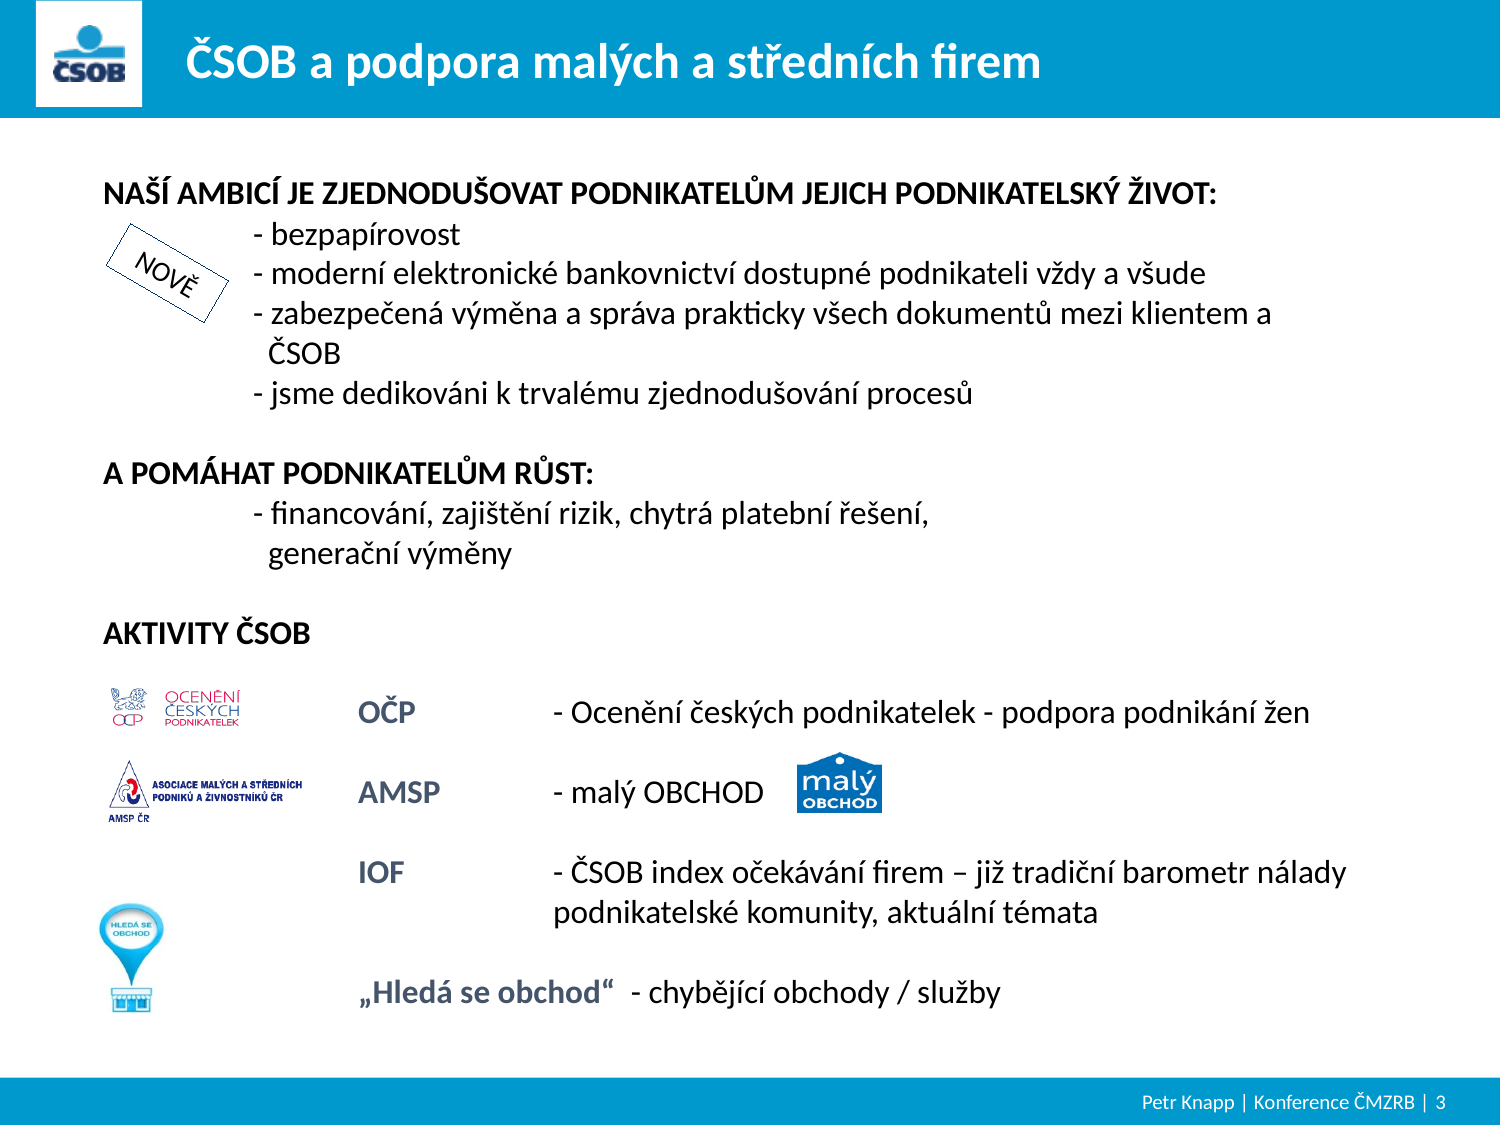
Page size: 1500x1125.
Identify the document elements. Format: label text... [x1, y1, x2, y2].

slide_number 3 [1435, 1077, 1489, 1125]
picture [101, 751, 309, 830]
footer Petr Knapp | Konference ČMZRB | [54, 1077, 1430, 1125]
picture [53, 25, 125, 82]
picture [97, 900, 166, 1014]
text_box ČSOB a podpora malých a středních firem [171, 20, 1058, 96]
text_box NAŠÍ AMBICÍ JE ZJEDNODUŠOVAT PODNIKATELŮM JEJICH PODNIKATELSKÝ ŽIVOT: - bezpapírovost - moderní elektronické bankovnictví dostupné podnikateli vždy a všude - zabezpečená výměna a správa prakticky všech dokumentů mezi klientem a ČSOB - jsme dedikováni k trvalému zjednodušování procesů A POMÁHAT PODNIKATELŮM RŮST: - financování, zajištění rizik, chytrá platební řešení, generační výměny AKTIVITY ČSOB OČP - Ocenění českých podnikatelek - podpora podnikání žen AMSP - malý OBCHOD IOF - ČSOB index očekávání firem – již tradiční barometr nálady podnikatelské komunity, aktuální témata „Hledá se obchod“ - chybějící obchody / služby [88, 164, 1412, 1018]
text_box NOVĚ [106, 223, 229, 323]
picture [104, 677, 248, 738]
picture [796, 752, 883, 813]
